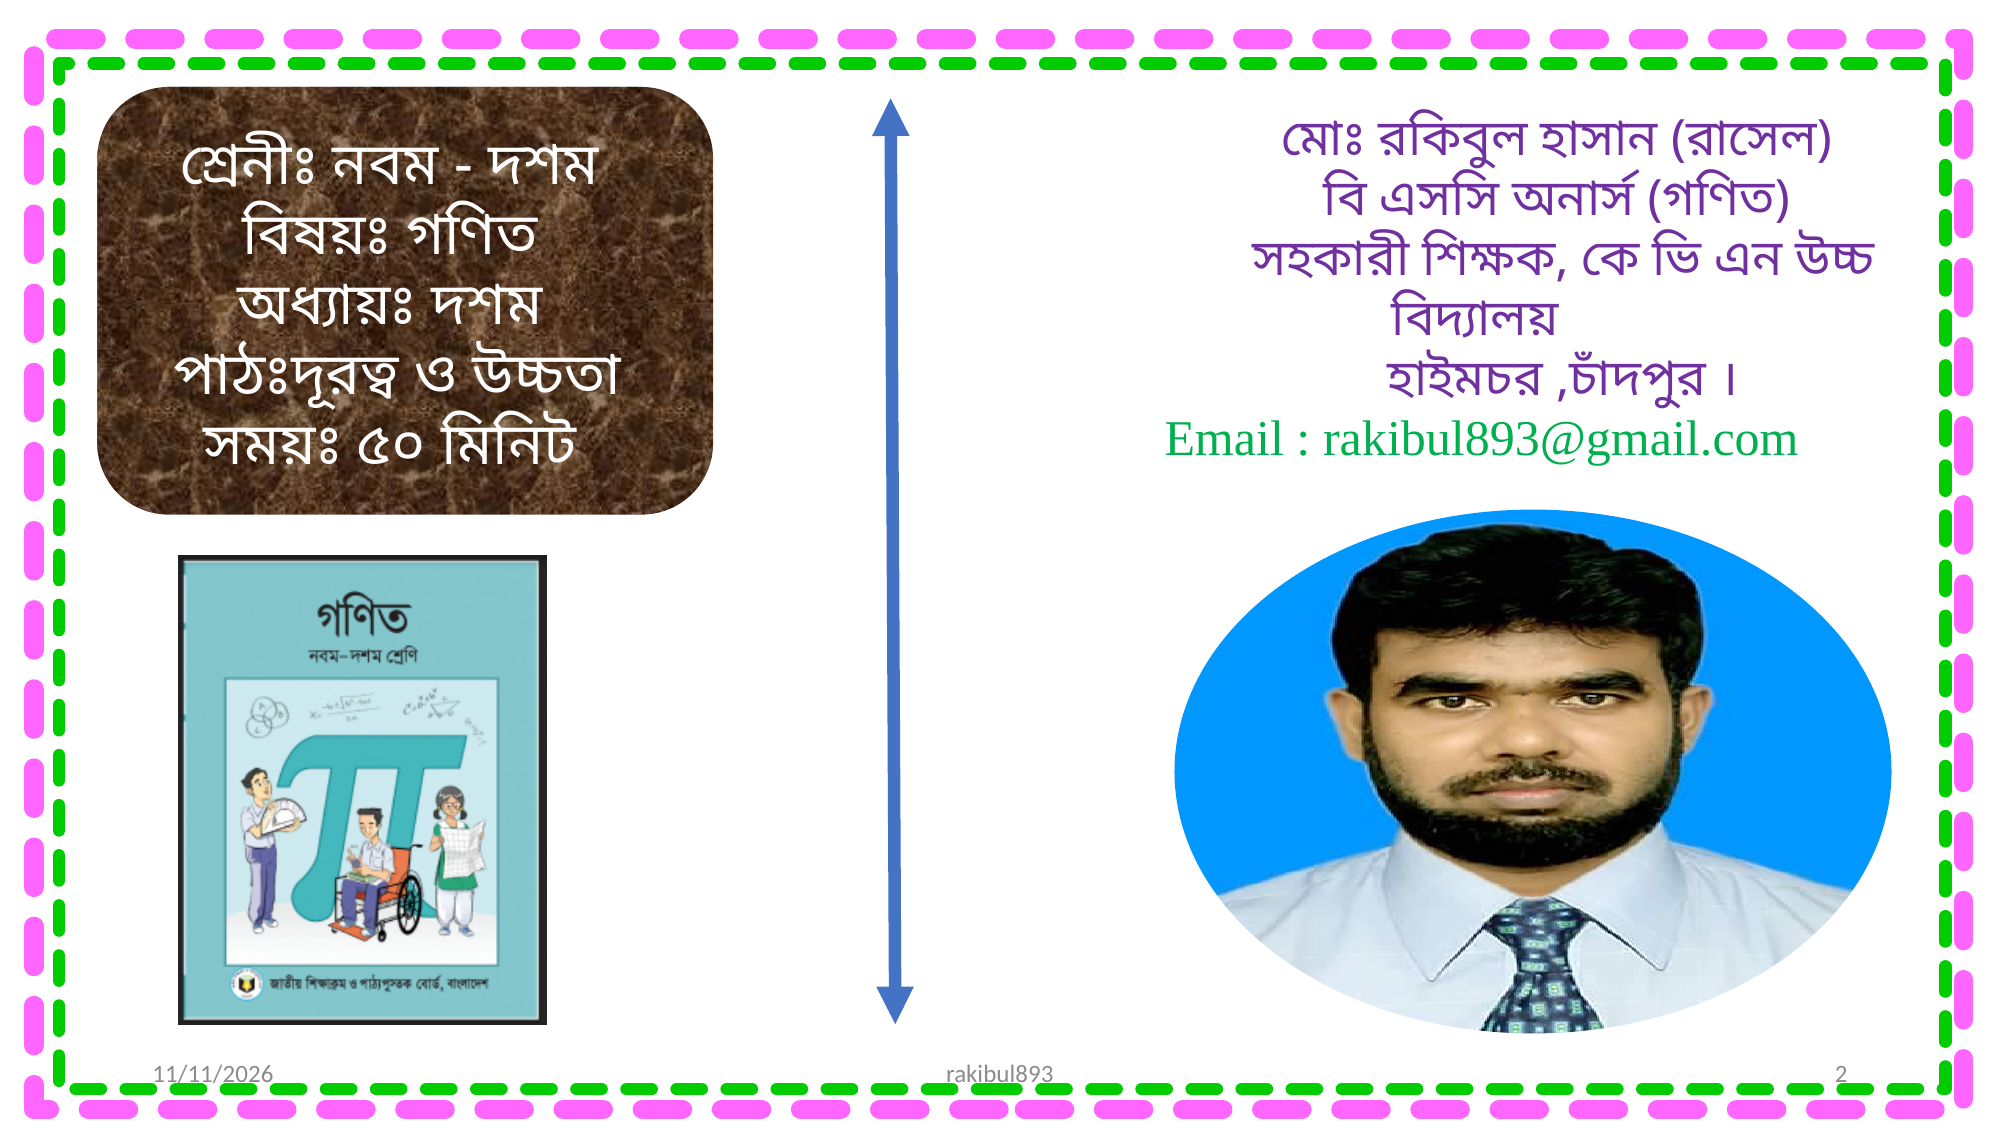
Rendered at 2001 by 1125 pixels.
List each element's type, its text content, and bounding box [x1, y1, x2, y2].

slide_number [137, 1042, 588, 1103]
text_box [1173, 508, 1893, 1035]
text_box মোঃ রকিবুল হাসান (রাসেল) বি এসসি অনার্স (গণিত) সহকারী শিক্ষক, কে ভি এন উচ্চ বিদ্যালয় হাইমচর ,চাঁদপুর । Email : rakibul893@gmail.com [1023, 98, 1954, 474]
footer rakibul893 [662, 1042, 1338, 1103]
text_box শ্রেনীঃ নবম - দশম বিষয়ঃ গণিত অধ্যায়ঃ দশম পাঠঃদূরত্ব ও উচ্চতা সময়ঃ ৫০ মিনিট [96, 85, 715, 516]
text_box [890, 98, 896, 1025]
picture [178, 555, 547, 1025]
slide_number 2 [1412, 1042, 1863, 1103]
